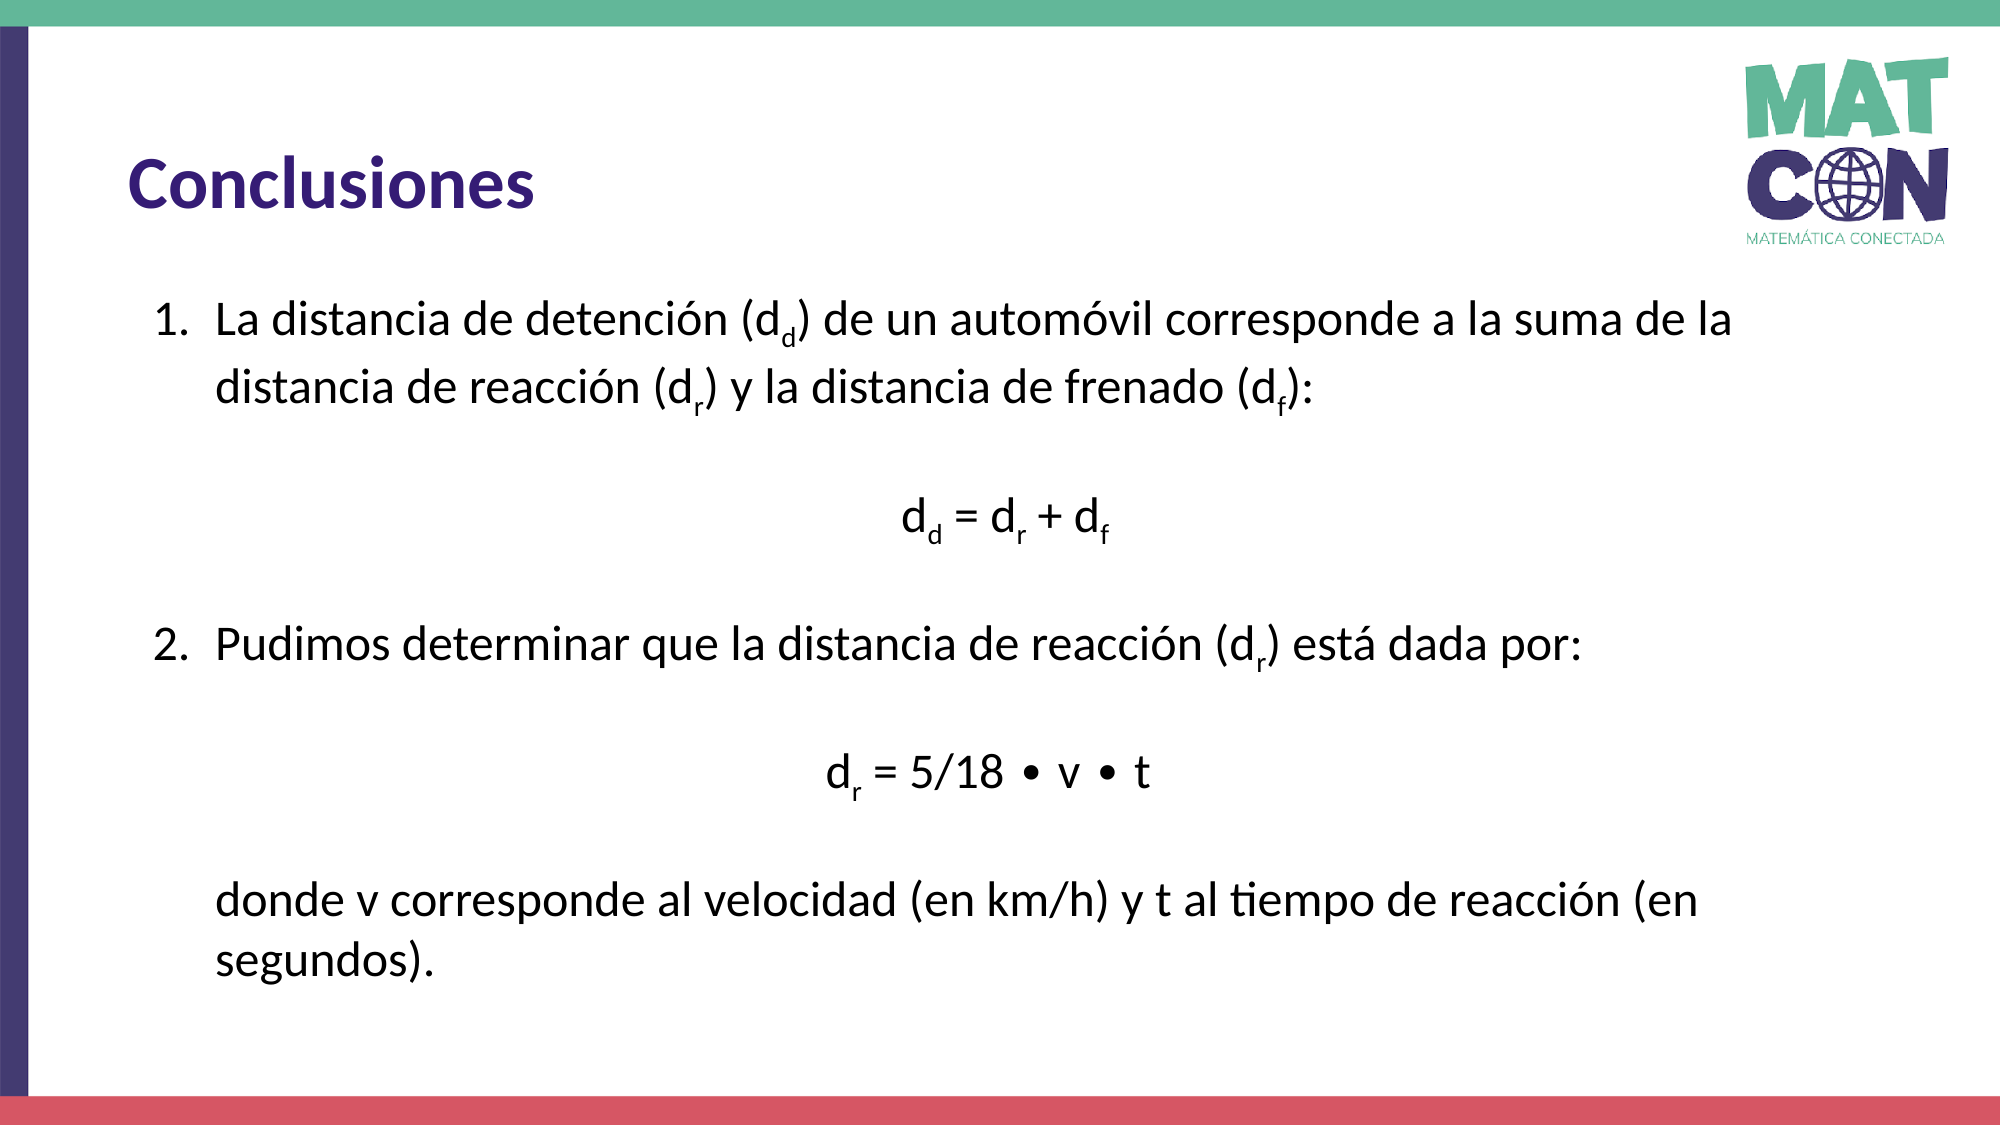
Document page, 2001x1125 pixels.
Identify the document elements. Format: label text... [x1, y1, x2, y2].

picture [0, 0, 2000, 1125]
text_box La distancia de detención (dd) de un automóvil corresponde a la suma de la distancia de reacción (dr) y la distancia de frenado (df): dd = dr + df Pudimos determinar que la distancia de reacción (dr) está dada por: dr = 5/18 ∙ v ∙ t donde v corresponde al velocidad (en km/h) y t al tiempo de reacción (en segundos). [125, 277, 1886, 995]
text_box Conclusiones [113, 125, 1692, 231]
